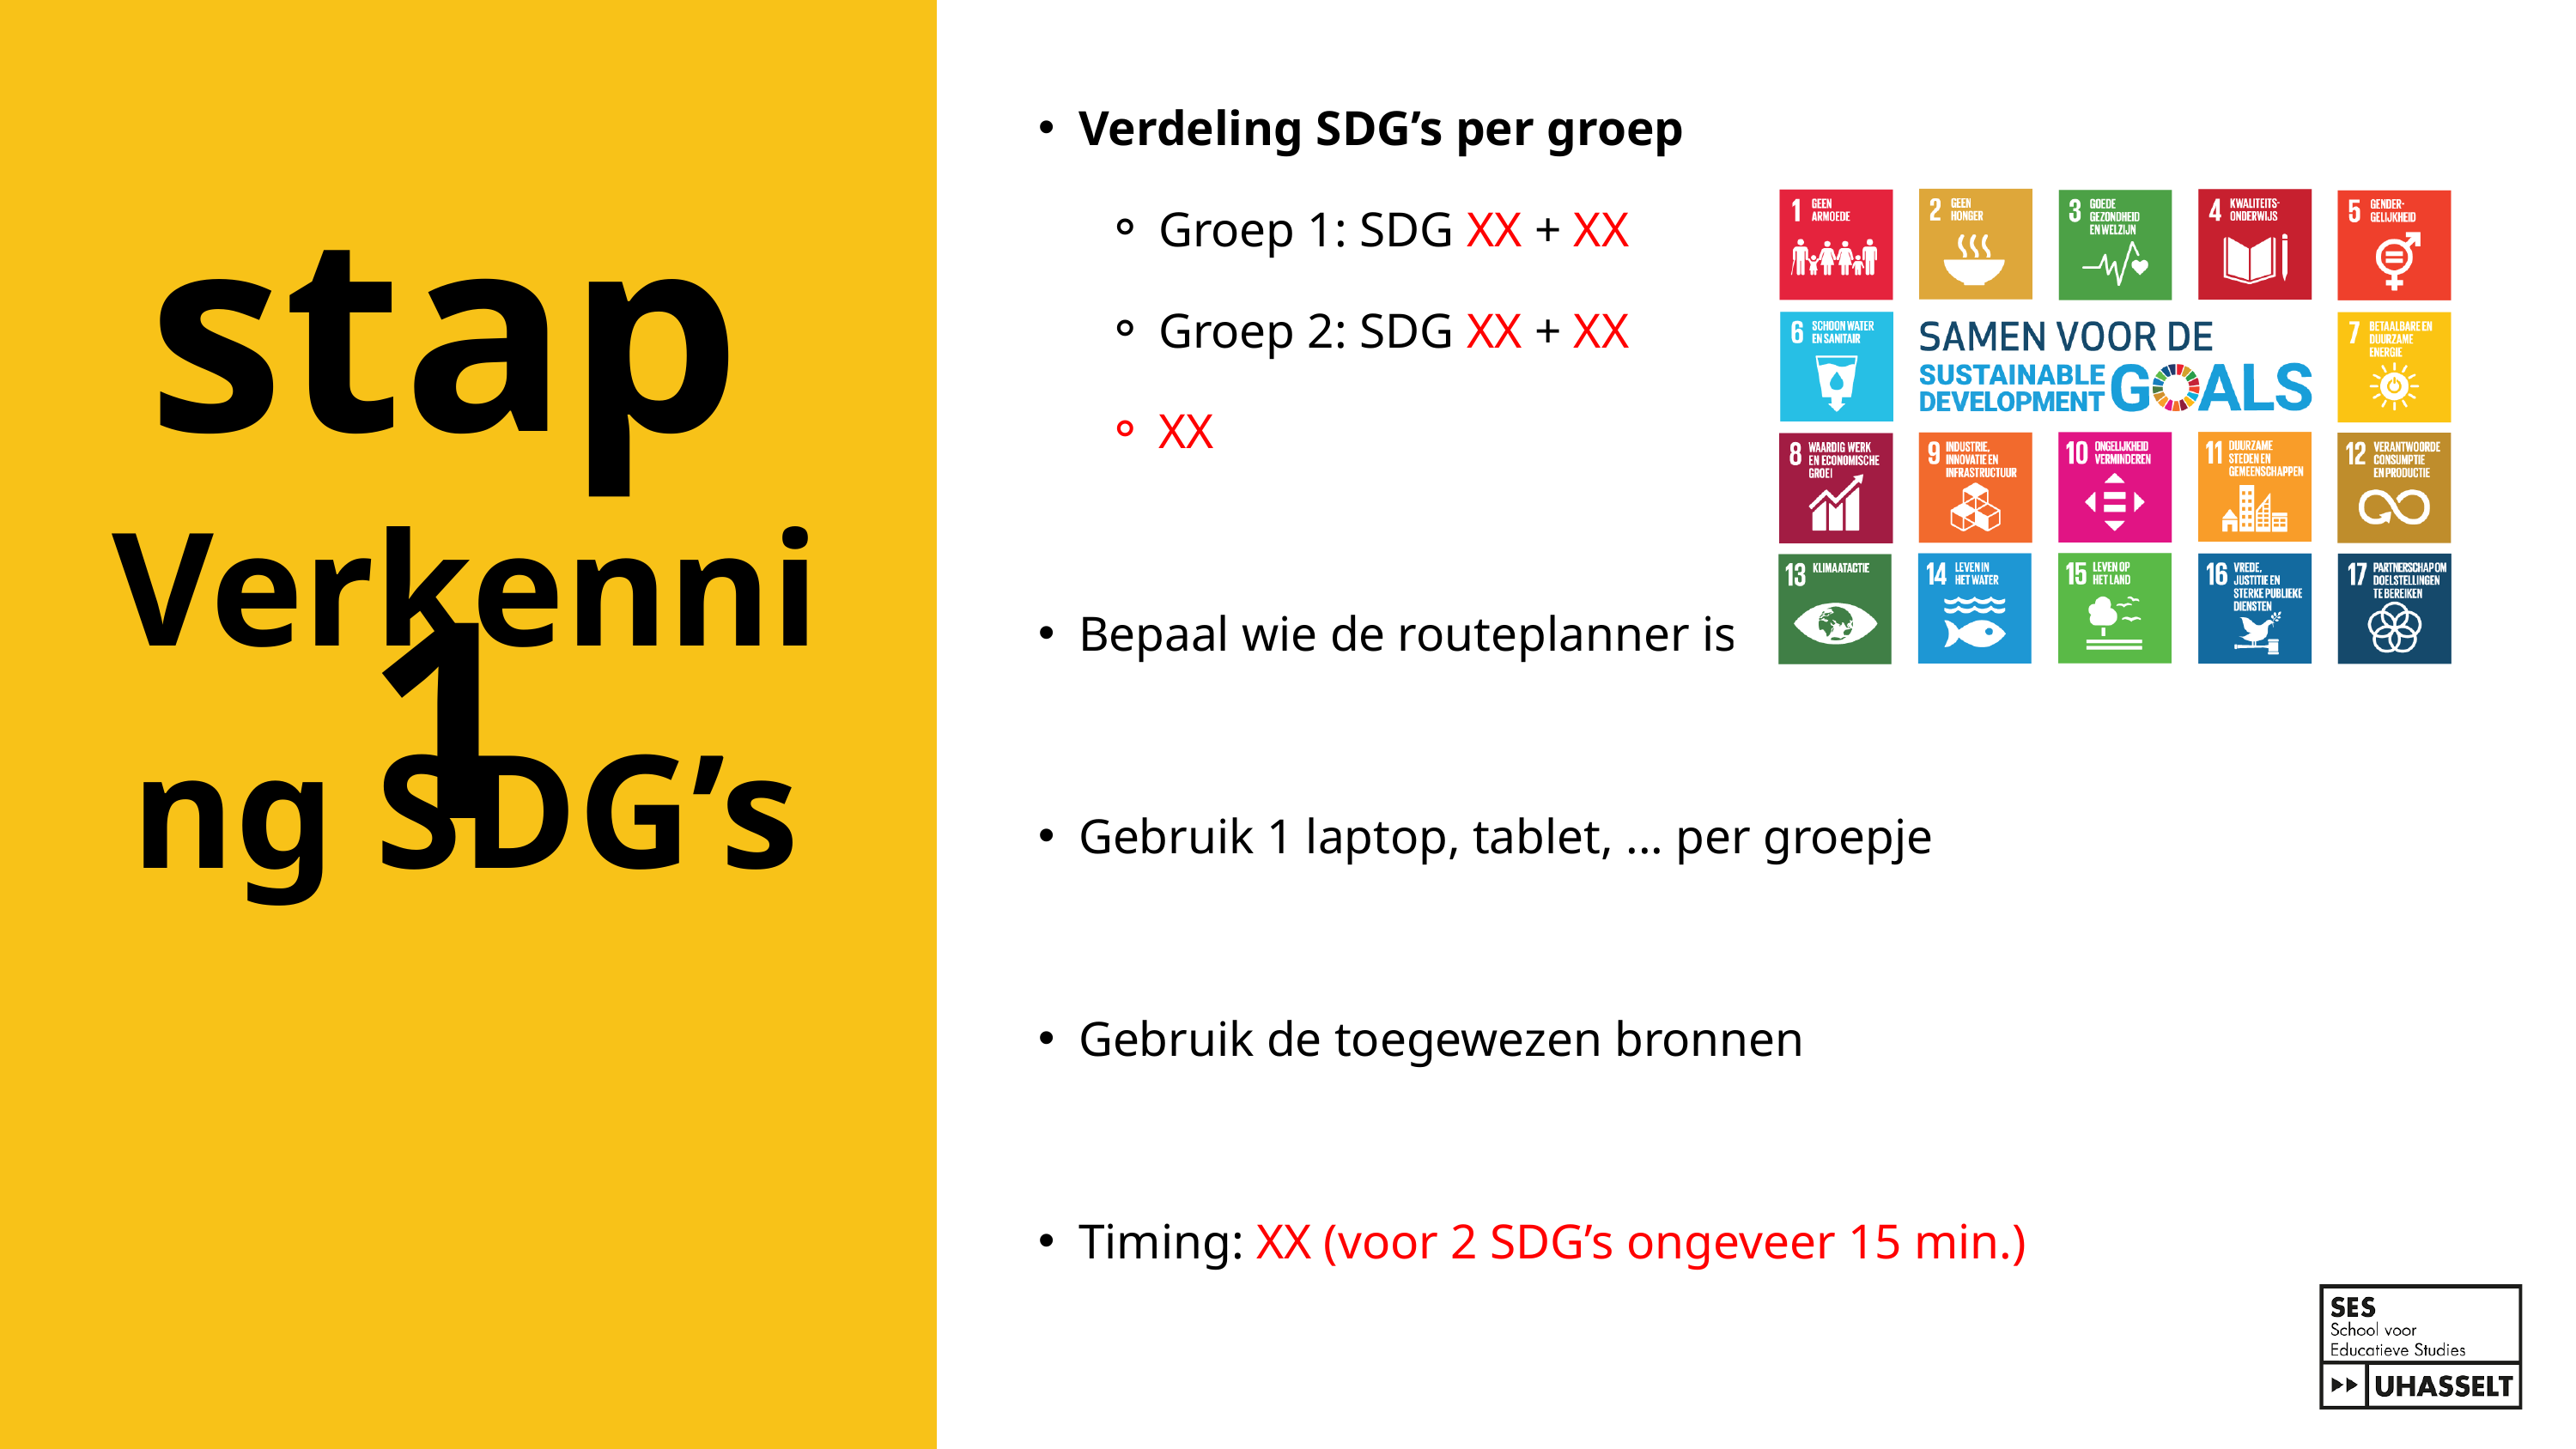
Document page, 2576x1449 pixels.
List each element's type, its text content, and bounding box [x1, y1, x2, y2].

text_box [1733, 174, 2492, 681]
text_box Verdeling SDG’s per groep Groep 1: SDG XX + XX Groep 2: SDG XX + XX XX Bepaal wie de routeplanner is Gebruik 1 laptop, tablet, ... per groepje Gebruik de toegewezen bronnen Timing: XX (voor 2 SDG’s ongeveer 15 min.) [998, 53, 2469, 1269]
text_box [0, 0, 938, 1449]
text_box [2319, 1284, 2523, 1410]
